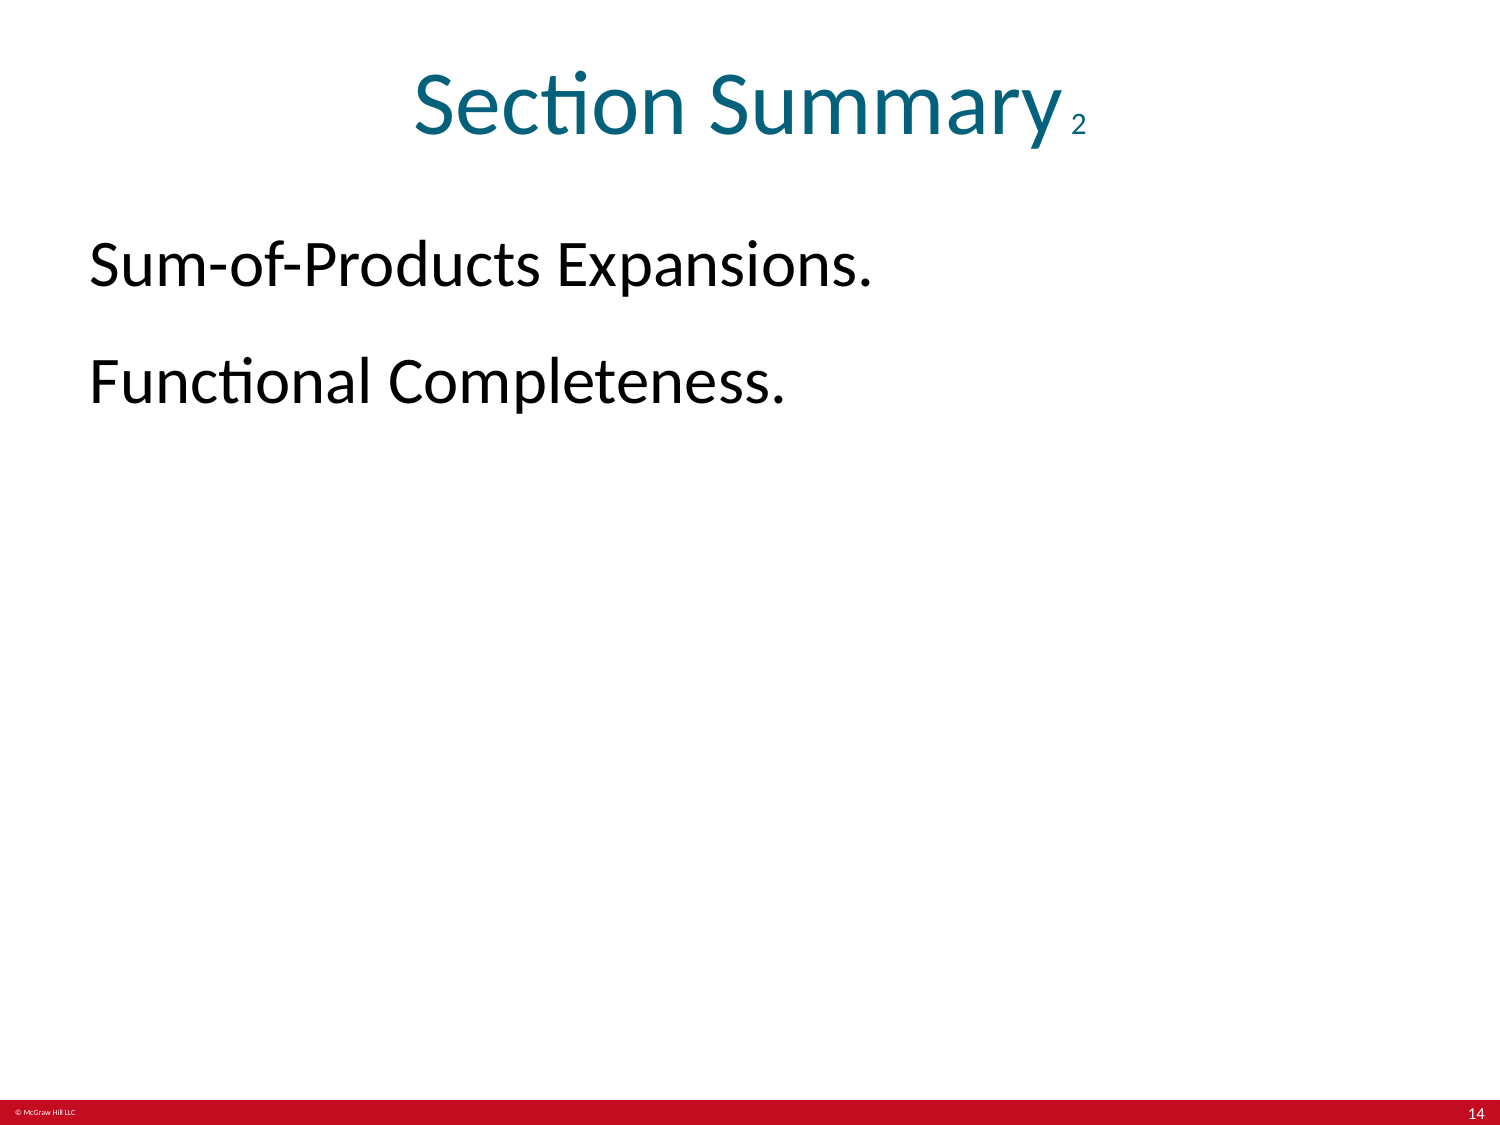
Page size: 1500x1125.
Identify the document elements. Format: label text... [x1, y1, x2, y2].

text_box 14 [1424, 1099, 1500, 1125]
list Sum-of-Products Expansions. Functional Completeness. [75, 212, 1425, 1075]
title Section Summary 2 [0, 0, 1500, 195]
